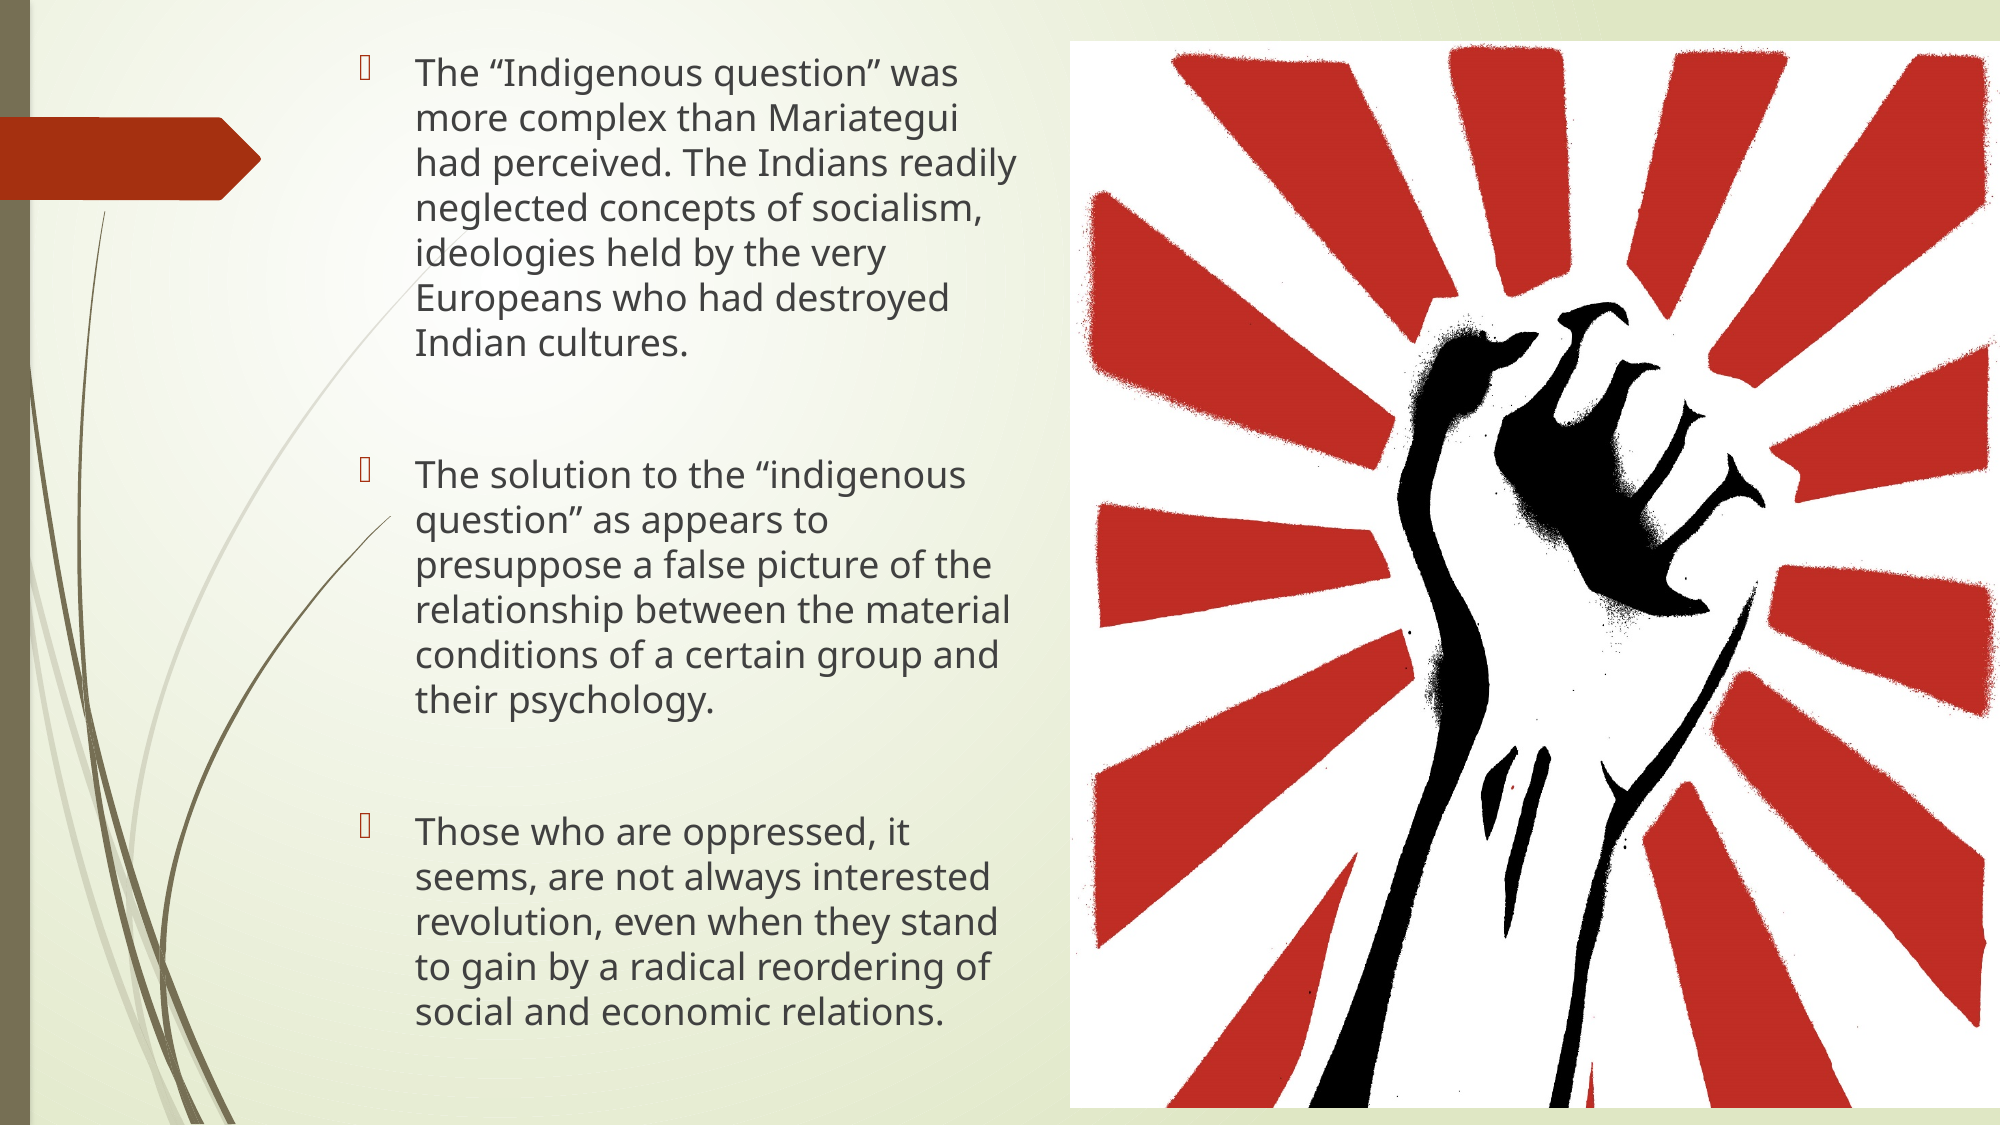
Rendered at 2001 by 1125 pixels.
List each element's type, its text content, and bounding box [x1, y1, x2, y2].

list The “Indigenous question” was more complex than Mariategui had perceived. The Indians readily neglected concepts of socialism, ideologies held by the very Europeans who had destroyed Indian cultures. The solution to the “indigenous question” as appears to presuppose a false picture of the relationship between the material conditions of a certain group and their psychology. Those who are oppressed, it seems, are not always interested revolution, even when they stand to gain by a radical reordering of social and economic relations. [343, 41, 1046, 1125]
picture [1070, 41, 2000, 1108]
